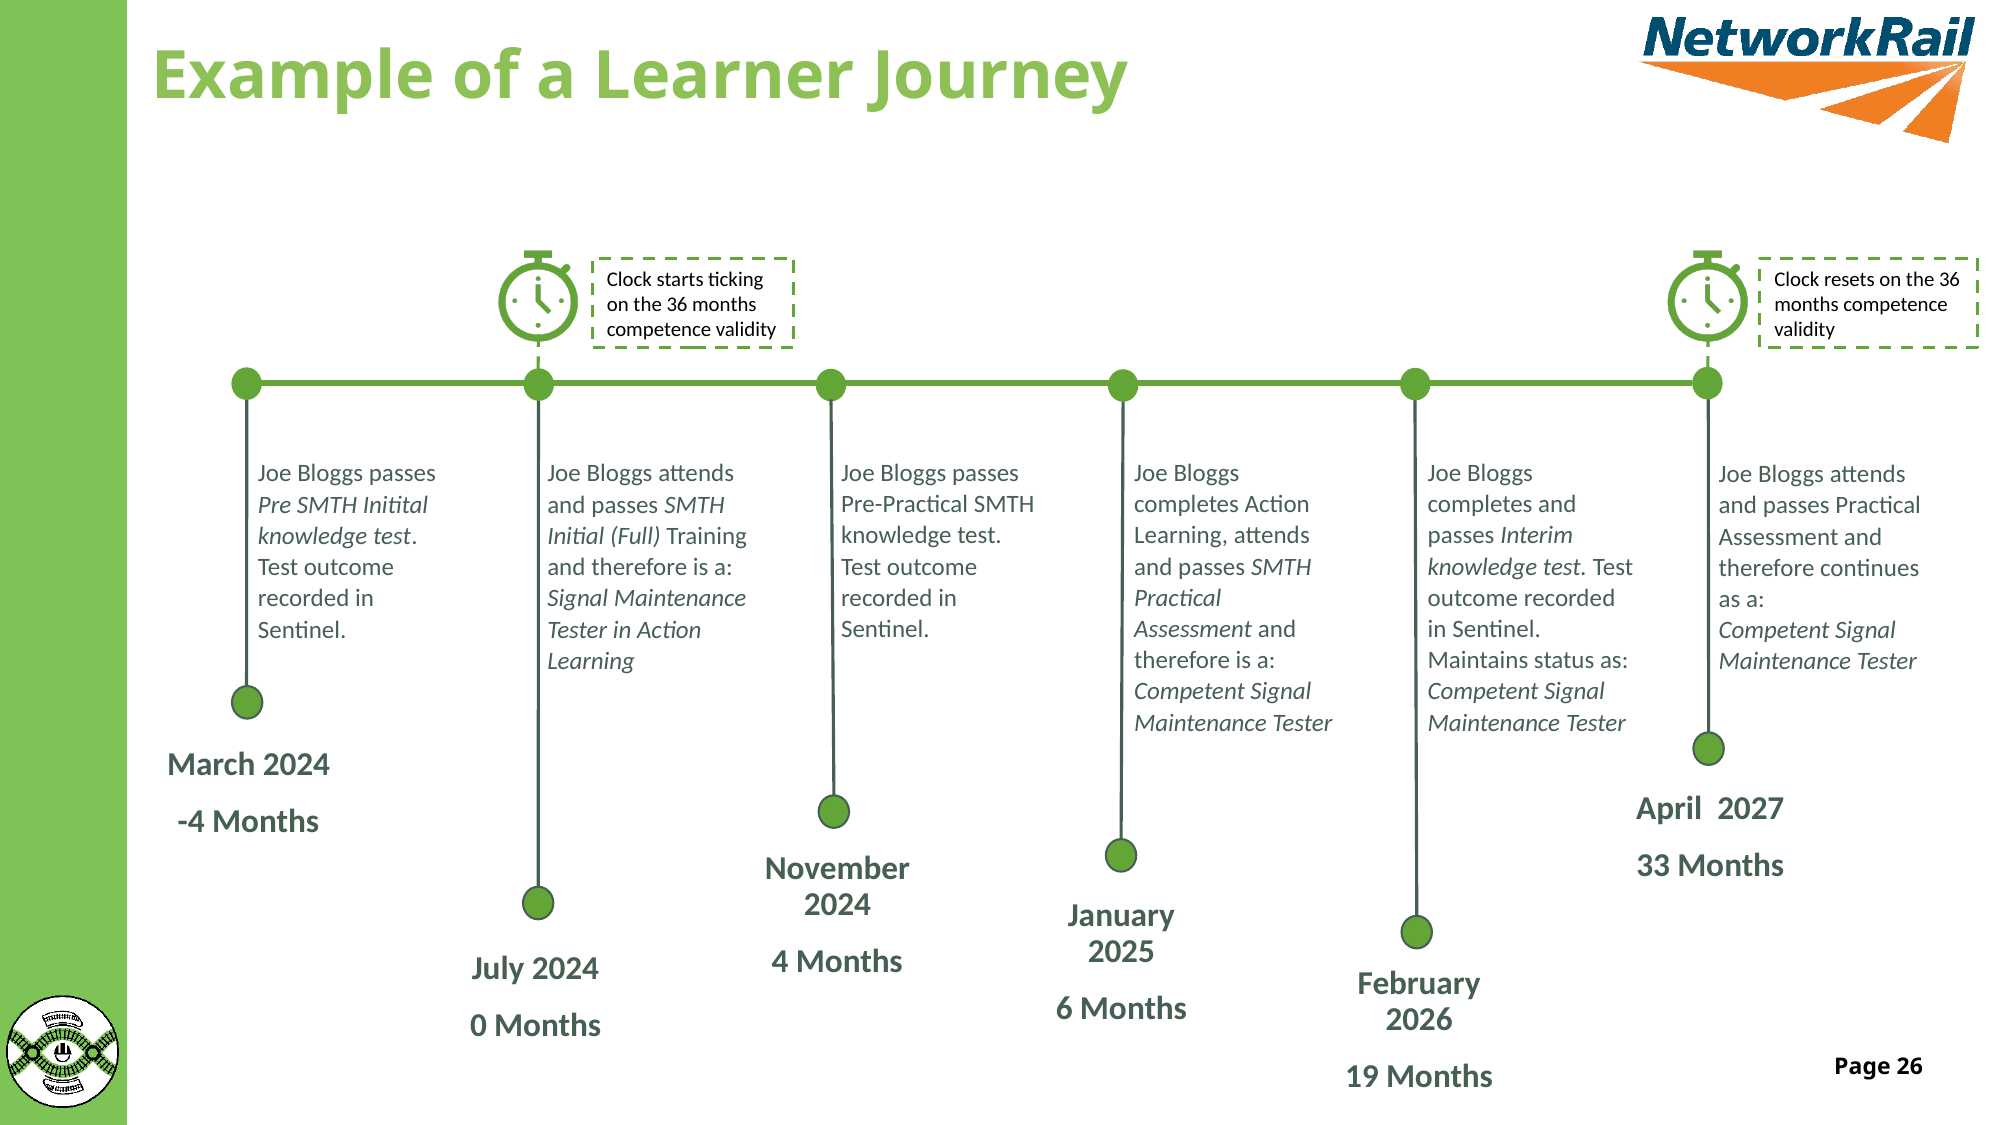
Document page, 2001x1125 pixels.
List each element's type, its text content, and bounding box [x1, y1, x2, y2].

list March 2024 -4 Months [151, 739, 346, 851]
picture [482, 240, 594, 352]
picture [1651, 240, 1764, 352]
text_box January 2025 6 Months [1024, 890, 1219, 1002]
picture [1923, 17, 1975, 143]
list Joe Bloggs completes Action Learning, attends and passes SMTH Practical Assessment and therefore is a: Competent Signal Maintenance Tester ​ [1119, 447, 1356, 586]
text_box Clock resets on the 36 months competence validity [1764, 258, 1978, 348]
list Joe Bloggs attends and passes SMTH Initial (Full) Training and therefore is a: Signal Maintenance Tester in Action Learning [532, 448, 766, 586]
list Joe Bloggs passes Pre SMTH Initital knowledge test. Test outcome recorded in Sentinel. [242, 448, 453, 586]
list Joe Bloggs passes Pre-Practical SMTH knowledge test. Test outcome recorded in Sentinel. [826, 447, 1055, 586]
text_box February 2026 19 Months [1321, 958, 1517, 1070]
title Example of a Learner Journey [151, 9, 1923, 146]
text_box Joe Bloggs attends and passes Practical Assessment and therefore continues as a: Competent Signal Maintenance Tester [1703, 448, 1941, 587]
list Joe Bloggs completes and passes Interim knowledge test. Test outcome recorded in Sentinel. Maintains status as: Competent Signal Maintenance Tester [1412, 447, 1650, 586]
list July 2024 0 Months [445, 943, 626, 1055]
text_box Clock starts ticking on the 36 months competence validity [594, 258, 794, 348]
text_box April 2027 33 Months [1613, 783, 1808, 895]
picture [5, 993, 121, 1110]
text_box November 2024 4 Months [740, 843, 935, 955]
